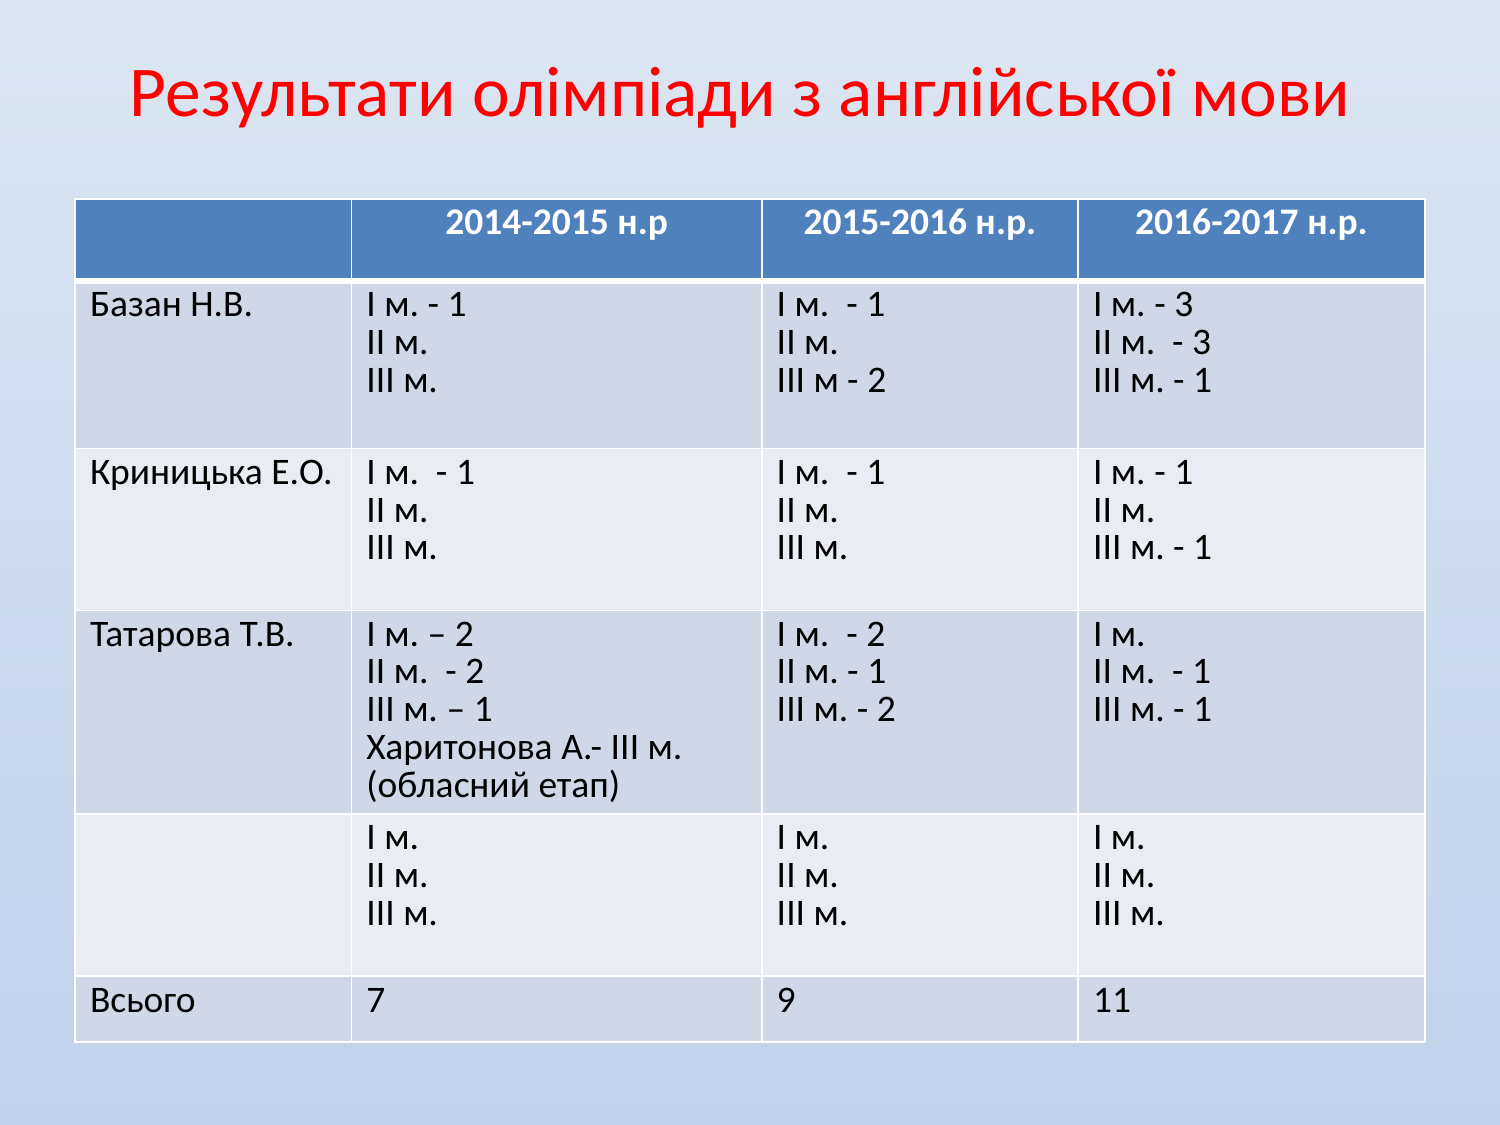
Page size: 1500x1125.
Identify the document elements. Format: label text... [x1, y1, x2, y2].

table_cell 11 [1079, 977, 1424, 1041]
table_cell [76, 815, 351, 975]
table_cell І м. ІІ м. ІІІ м. [352, 815, 761, 975]
table_cell І м. ІІ м. ІІІ м. [763, 815, 1077, 975]
table_cell І м. - 1 ІІ м. ІІІ м. [352, 449, 761, 610]
table_cell І м. ІІ м. ІІІ м. [1079, 815, 1424, 975]
table_cell І м. - 1 ІІ м. ІІІ м. - 1 [1079, 449, 1424, 610]
table_cell І м. - 1 ІІ м. ІІІ м. [352, 284, 761, 448]
table_cell Татарова Т.В. [76, 611, 351, 813]
table_header 2016-2017 н.р. [1079, 200, 1424, 278]
table_cell Базан Н.В. [76, 284, 351, 448]
table_cell 9 [763, 977, 1077, 1041]
table_cell І м. - 3 ІІ м. - 3 ІІІ м. - 1 [1079, 284, 1424, 448]
table_header 2015-2016 н.р. [763, 200, 1077, 278]
table_cell І м. ІІ м. - 1 ІІІ м. - 1 [1079, 611, 1424, 813]
table_cell І м. - 1 ІІ м. ІІІ м. [763, 449, 1077, 610]
table_header [76, 200, 351, 278]
table_cell І м. – 2 ІІ м. - 2 ІІІ м. – 1 Харитонова А.- ІІІ м. (обласний етап) [352, 611, 761, 813]
table_cell 7 [352, 977, 761, 1041]
table_cell І м. - 1 ІІ м. ІІІ м - 2 [763, 284, 1077, 448]
title Результати олімпіади з англійської мови [81, 0, 1433, 177]
table_cell І м. - 2 ІІ м. - 1 ІІІ м. - 2 [763, 611, 1077, 813]
table_cell Криницька Е.О. [76, 449, 351, 610]
table_header 2014-2015 н.р [352, 200, 761, 278]
table_cell Всього [76, 977, 351, 1041]
